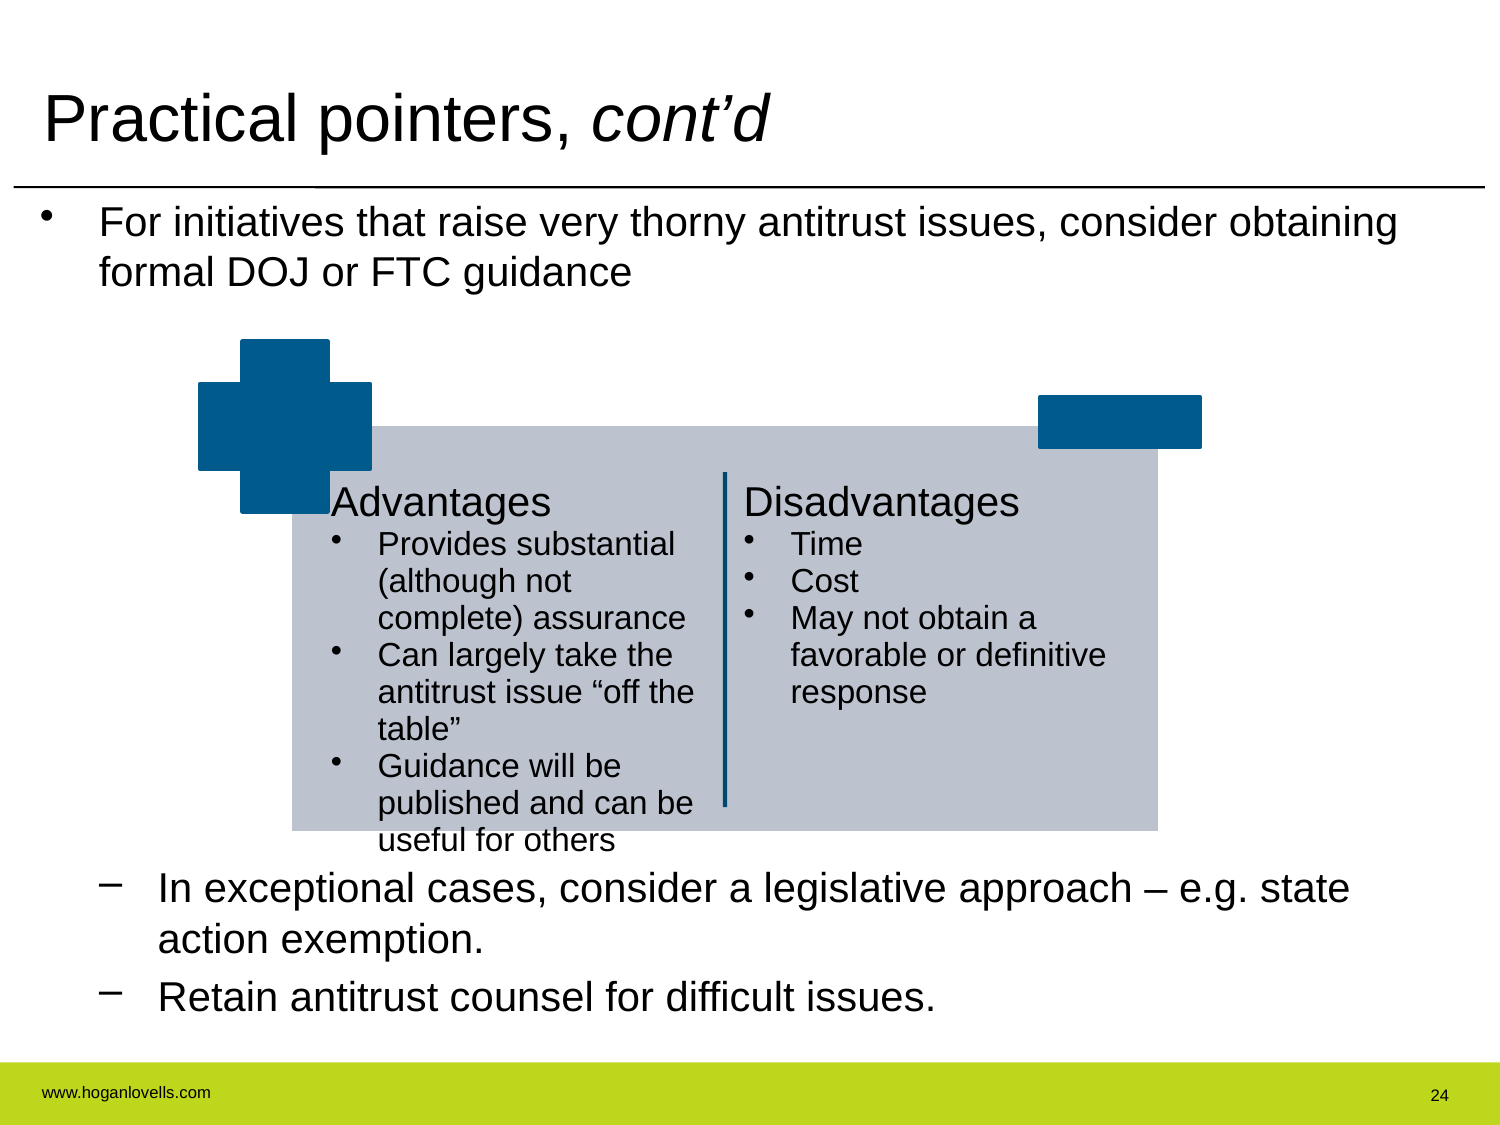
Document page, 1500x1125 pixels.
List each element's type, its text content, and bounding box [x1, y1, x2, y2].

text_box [199, 337, 1201, 838]
slide_number 24 [1382, 1065, 1464, 1125]
list For initiatives that raise very thorny antitrust issues, consider obtaining formal DOJ or FTC guidance In exceptional cases, consider a legislative approach – e.g. state action exemption. Retain antitrust counsel for difficult issues. [24, 187, 1468, 1075]
title Practical pointers, cont’d [28, 0, 1500, 163]
